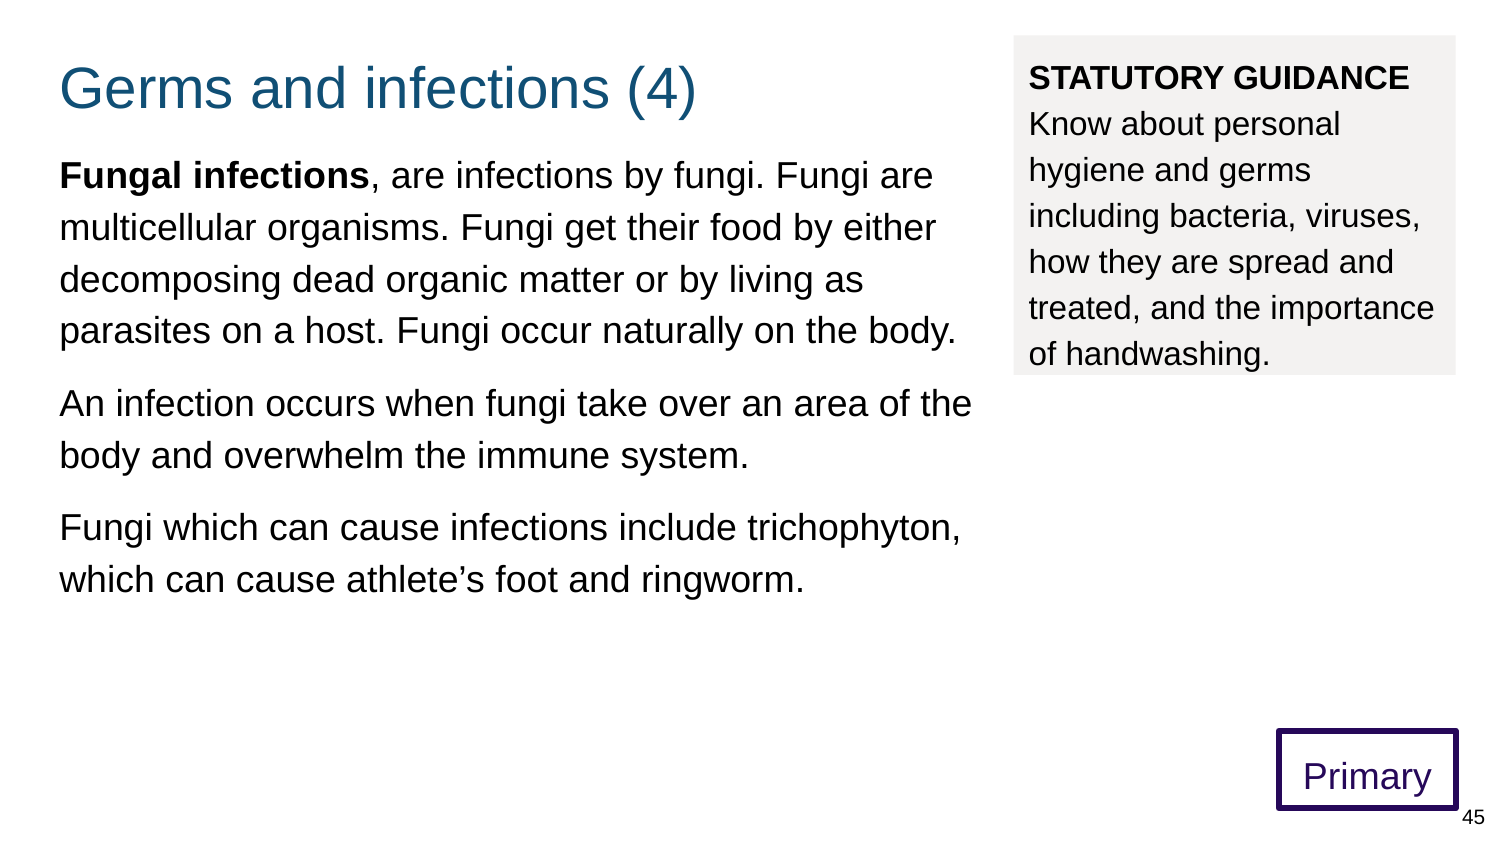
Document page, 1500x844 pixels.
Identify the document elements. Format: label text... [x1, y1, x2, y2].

title Germs and infections (4) [44, 35, 1007, 129]
list STATUTORY GUIDANCE Know about personal hygiene and germs including bacteria, viruses, how they are spread and treated, and the importance of handwashing. [1013, 35, 1456, 375]
subtitle Primary [1278, 730, 1456, 809]
slide_number 45 [1441, 788, 1500, 844]
list Fungal infections, are infections by fungi. Fungi are multicellular organisms. Fungi get their food by either decomposing dead organic matter or by living as parasites on a host. Fungi occur naturally on the body. An infection occurs when fungi take over an area of the body and overwhelm the immune system. Fungi which can cause infections include trichophyton, which can cause athlete’s foot and ringworm. [44, 129, 1007, 731]
